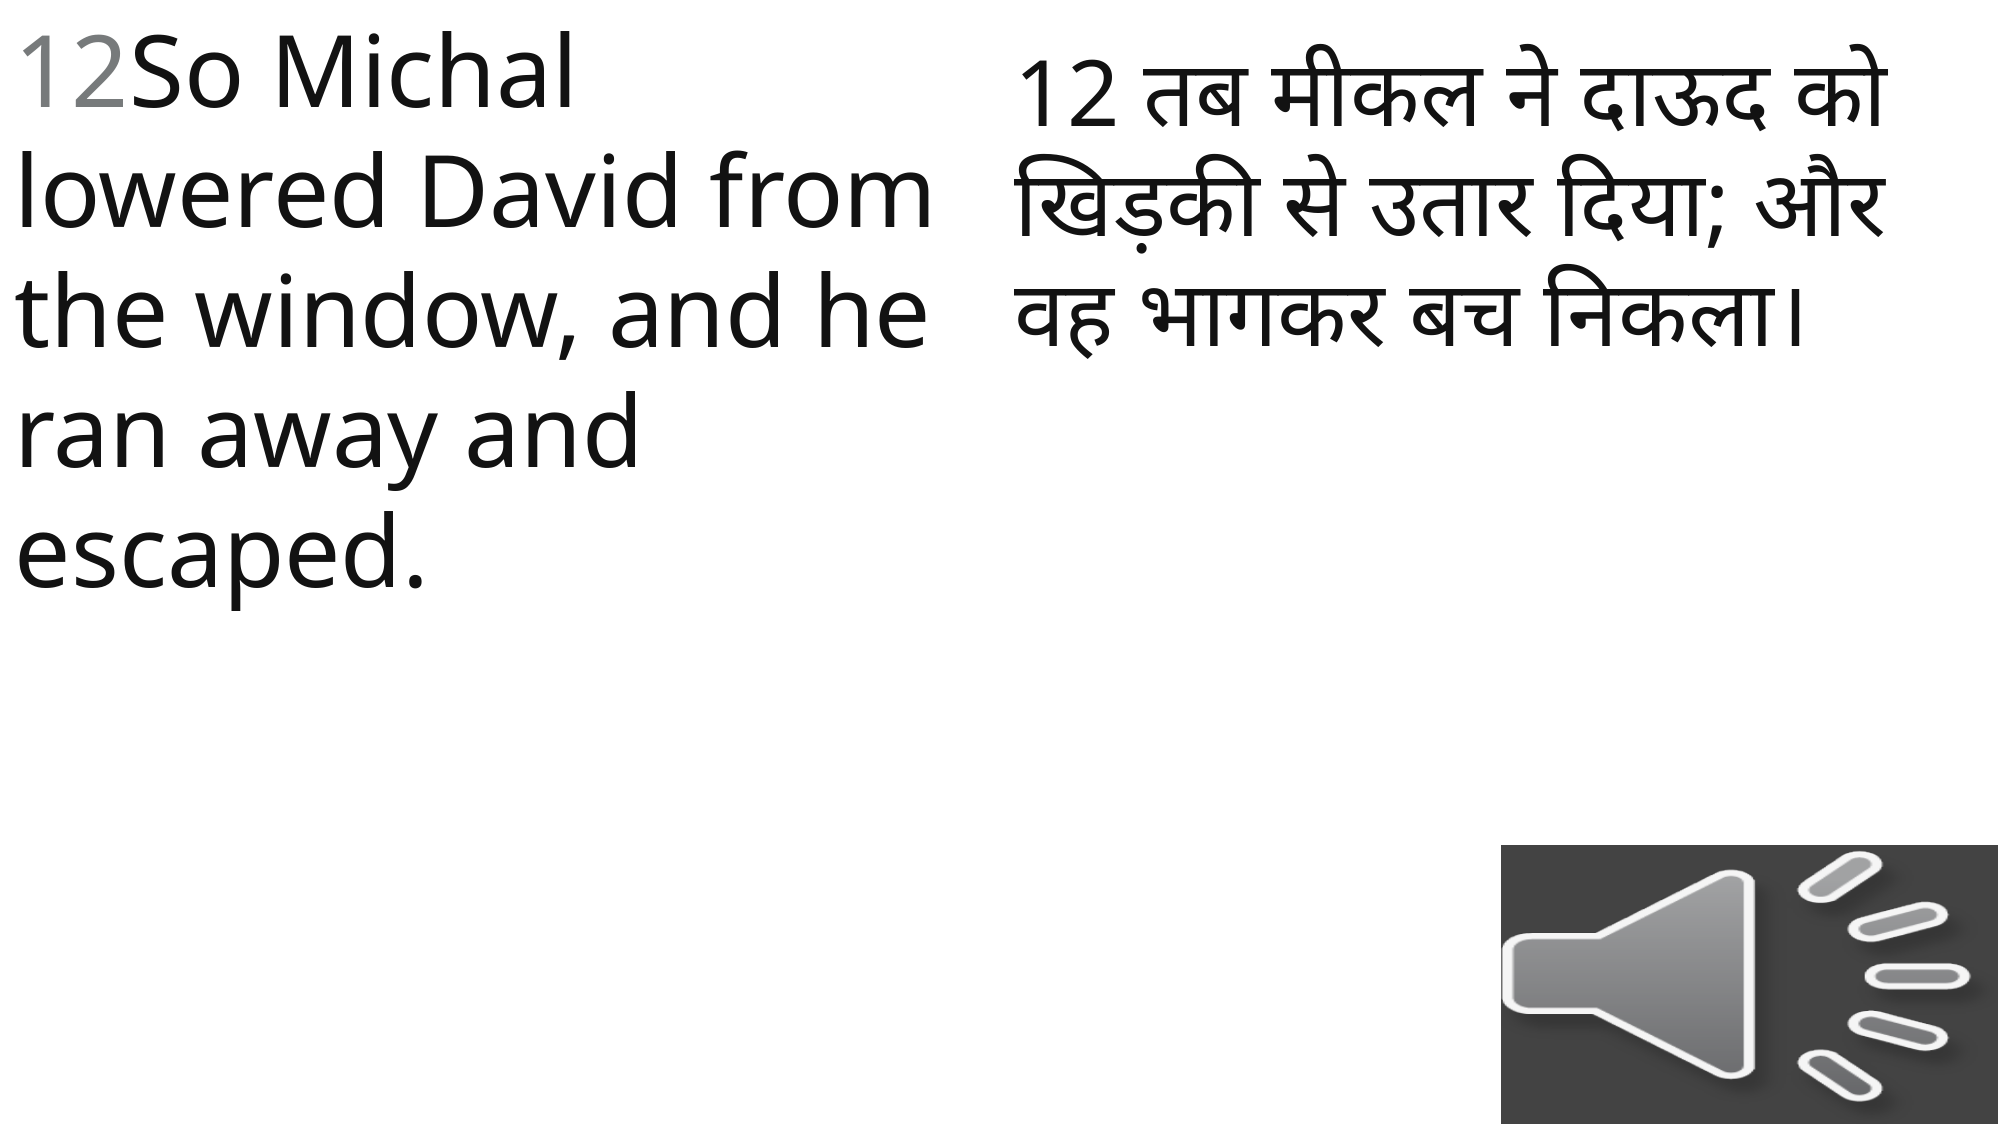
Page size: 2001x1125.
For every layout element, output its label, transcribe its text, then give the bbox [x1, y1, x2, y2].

text_box 12 तब मीकल ने दाऊद को खिड़की से उतार दिया; और वह भागकर बच निकला। [999, 27, 2000, 1104]
picture [1500, 843, 2000, 1125]
text_box 12So Michal lowered David from the window, and he ran away and escaped. [0, 0, 981, 1125]
